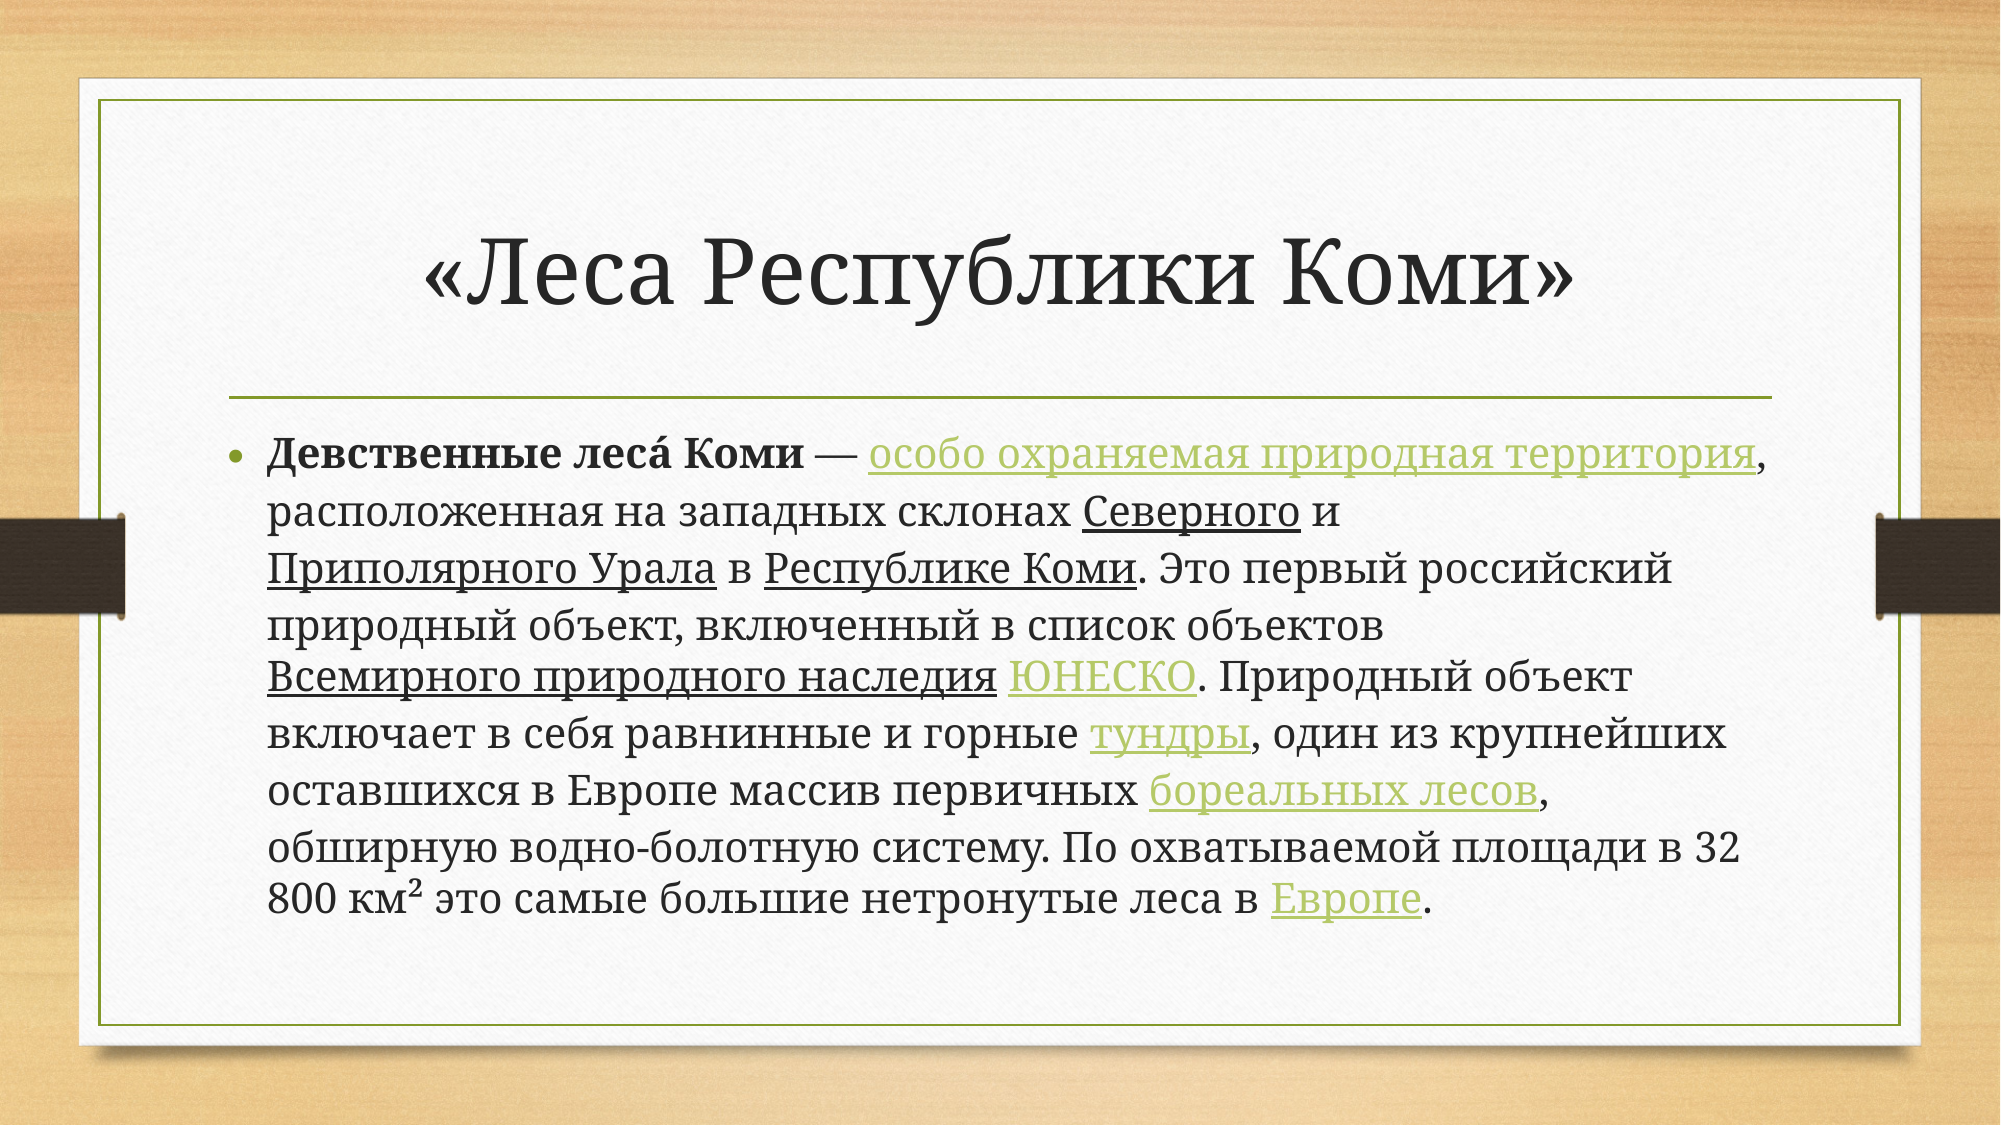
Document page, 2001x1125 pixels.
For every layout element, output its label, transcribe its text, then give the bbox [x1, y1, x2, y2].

list Девственные леса́ Коми — особо охраняемая природная территория, расположенная на западных склонах Северного и Приполярного Урала в Республике Коми. Это первый российский природный объект, включенный в список объектов Всемирного природного наследия ЮНЕСКО. Природный объект включает в себя равнинные и горные тундры, один из крупнейших оставшихся в Европе массив первичных бореальных лесов, обширную водно-болотную систему. По охватываемой площади в 32 800 км² это самые большие нетронутые леса в Европе. [212, 419, 1788, 964]
picture [0, 0, 2001, 1125]
title «Леса Республики Коми» [212, 161, 1788, 375]
